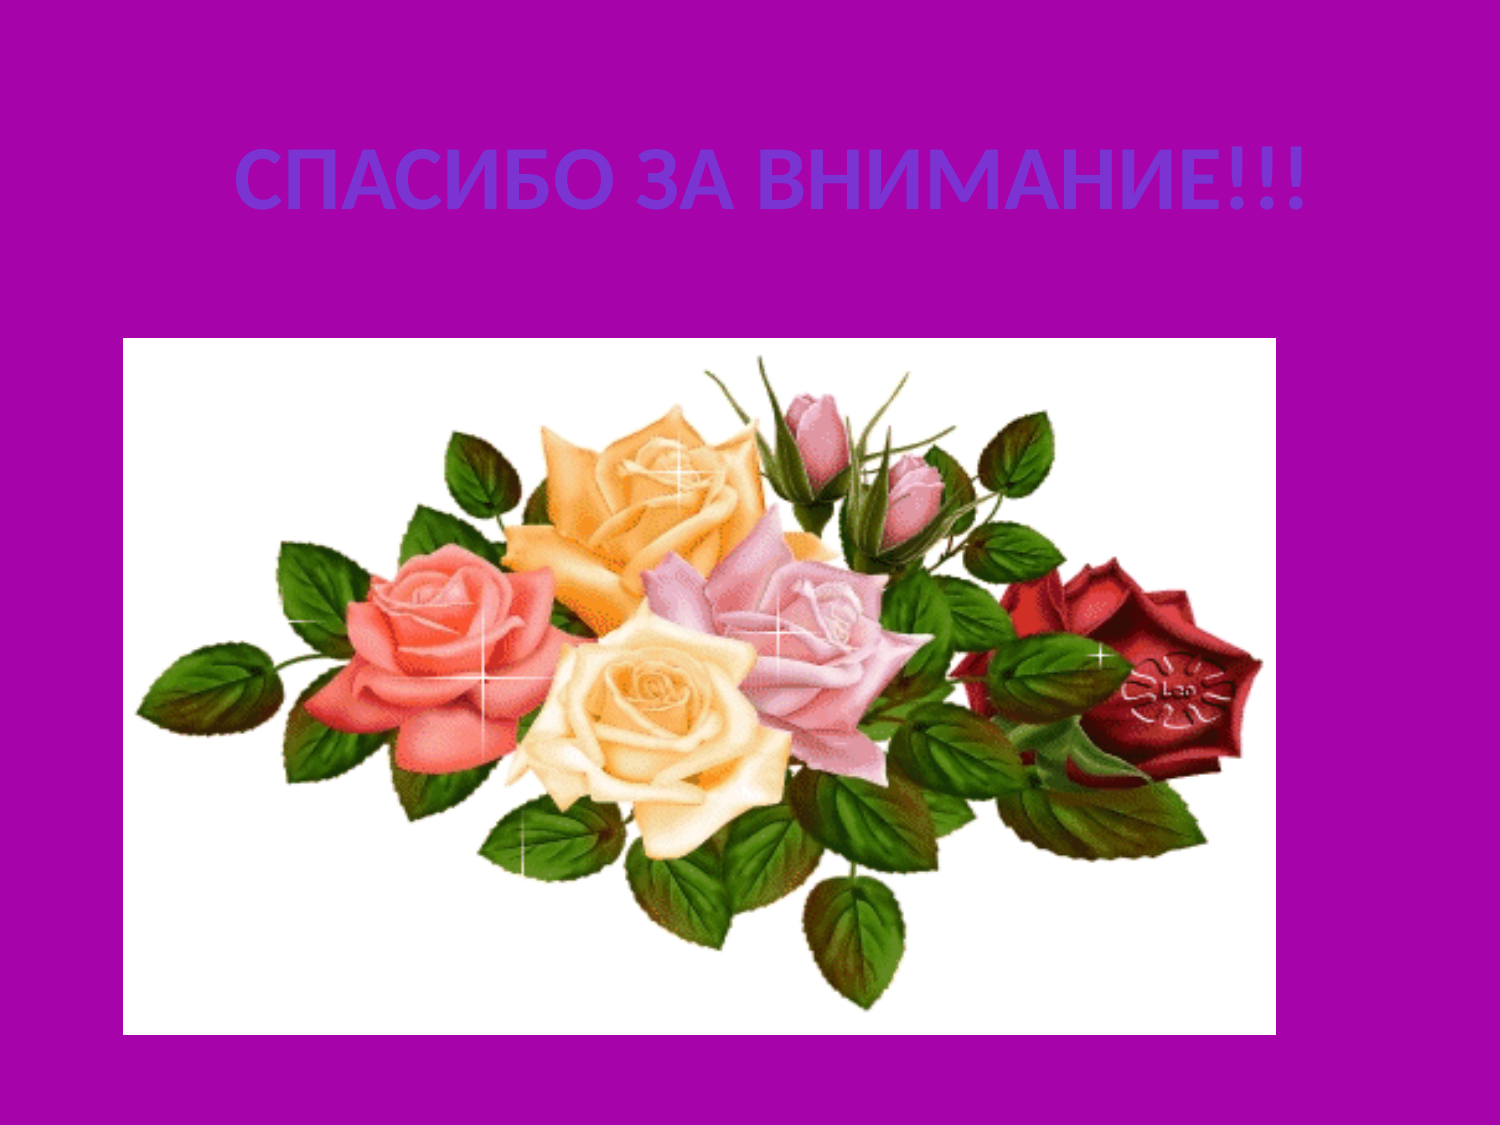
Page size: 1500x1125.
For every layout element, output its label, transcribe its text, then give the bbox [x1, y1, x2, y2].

picture [123, 337, 1276, 1036]
title Спасибо за внимание!!! [147, 66, 1402, 279]
